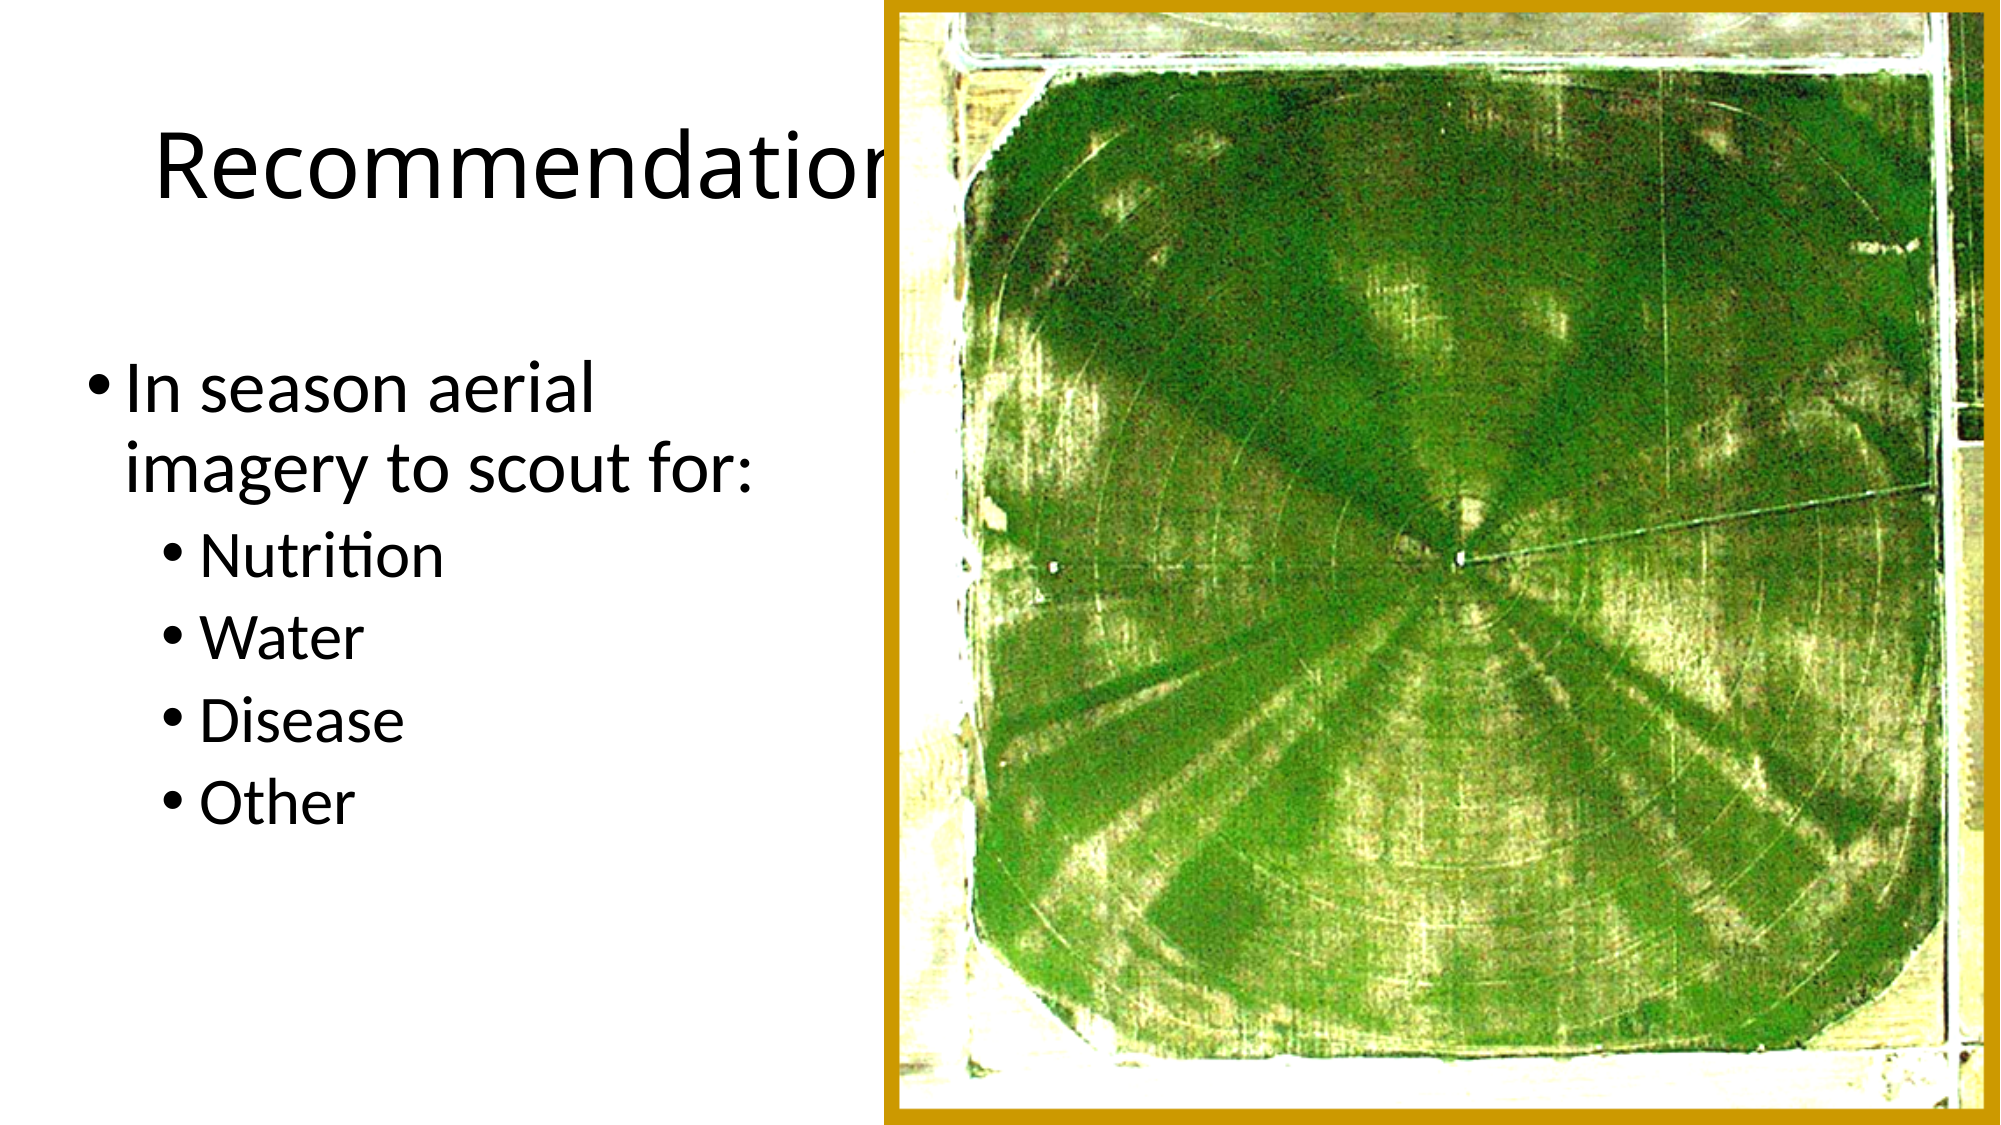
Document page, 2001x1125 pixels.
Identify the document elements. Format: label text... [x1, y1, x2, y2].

picture [884, 0, 2000, 1125]
list In season aerial imagery to scout for: Nutrition Water Disease Other [71, 339, 832, 1014]
title Recommendations [137, 59, 884, 278]
